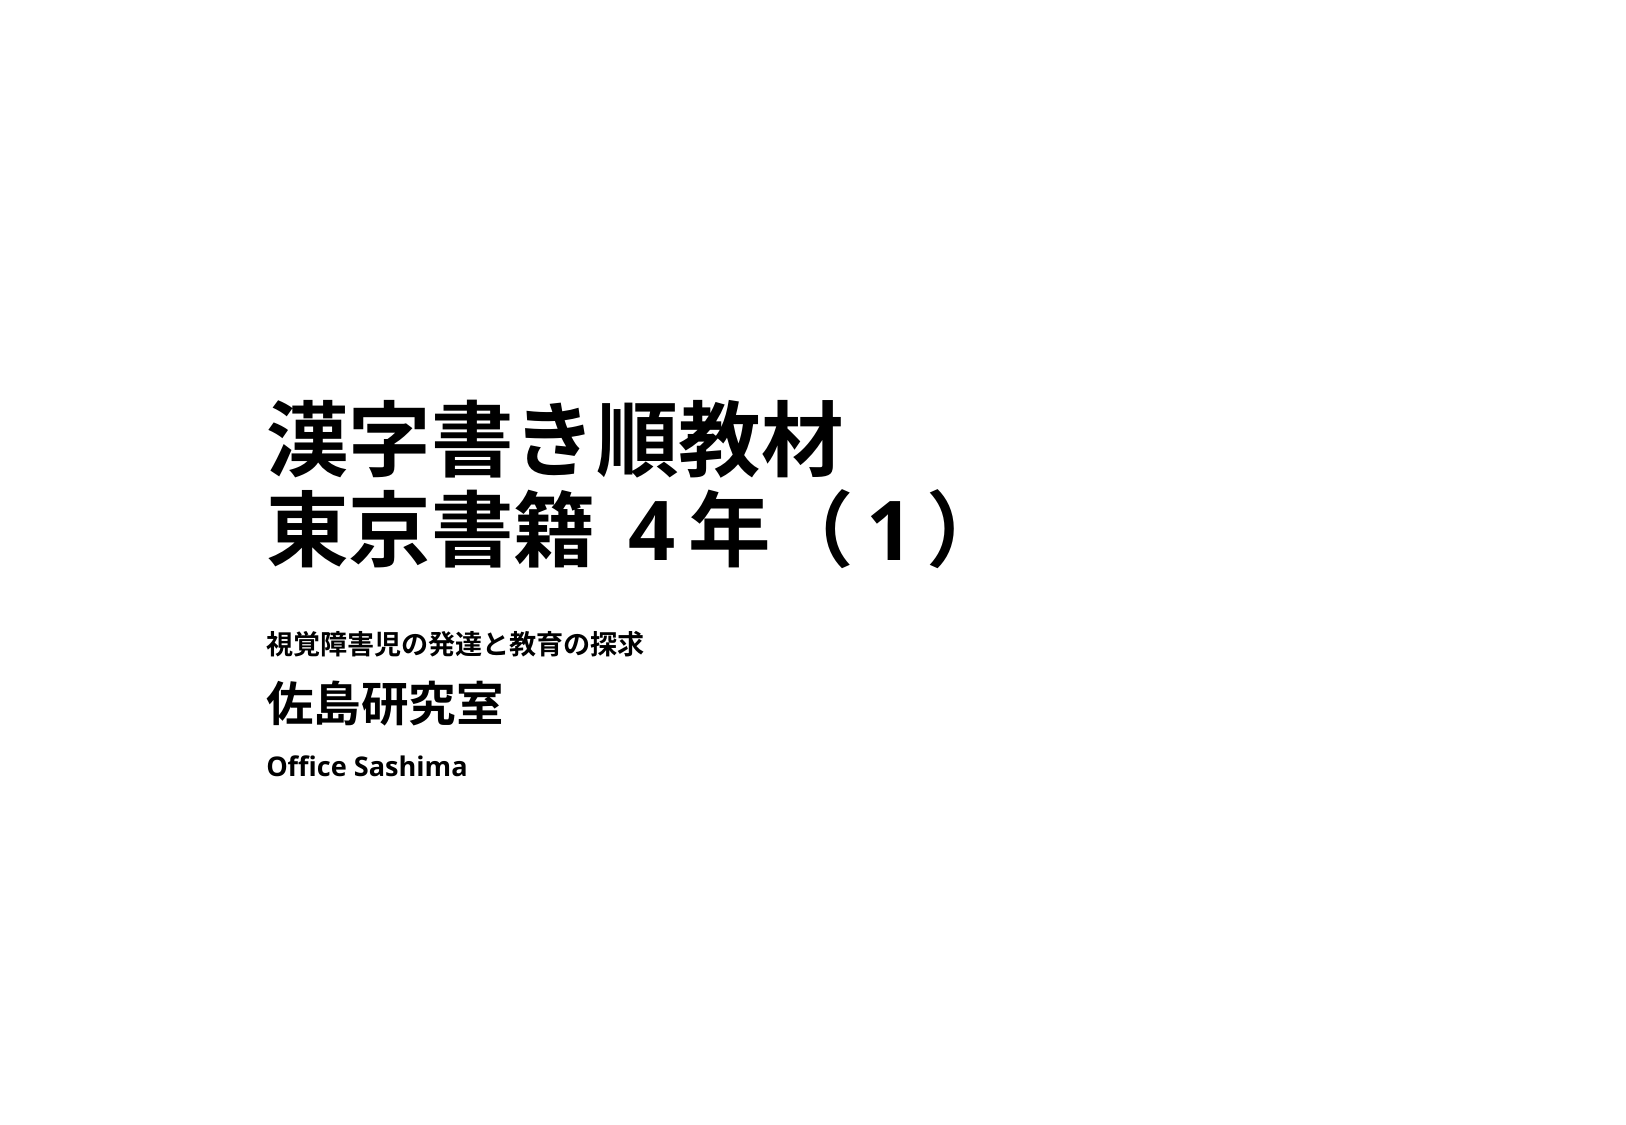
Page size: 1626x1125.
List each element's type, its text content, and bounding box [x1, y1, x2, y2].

subtitle 視覚障害児の発達と教育の探求 佐島研究室 Office Sashima [251, 623, 1176, 858]
title 漢字書き順教材 東京書籍 4年（1） [251, 389, 1374, 586]
